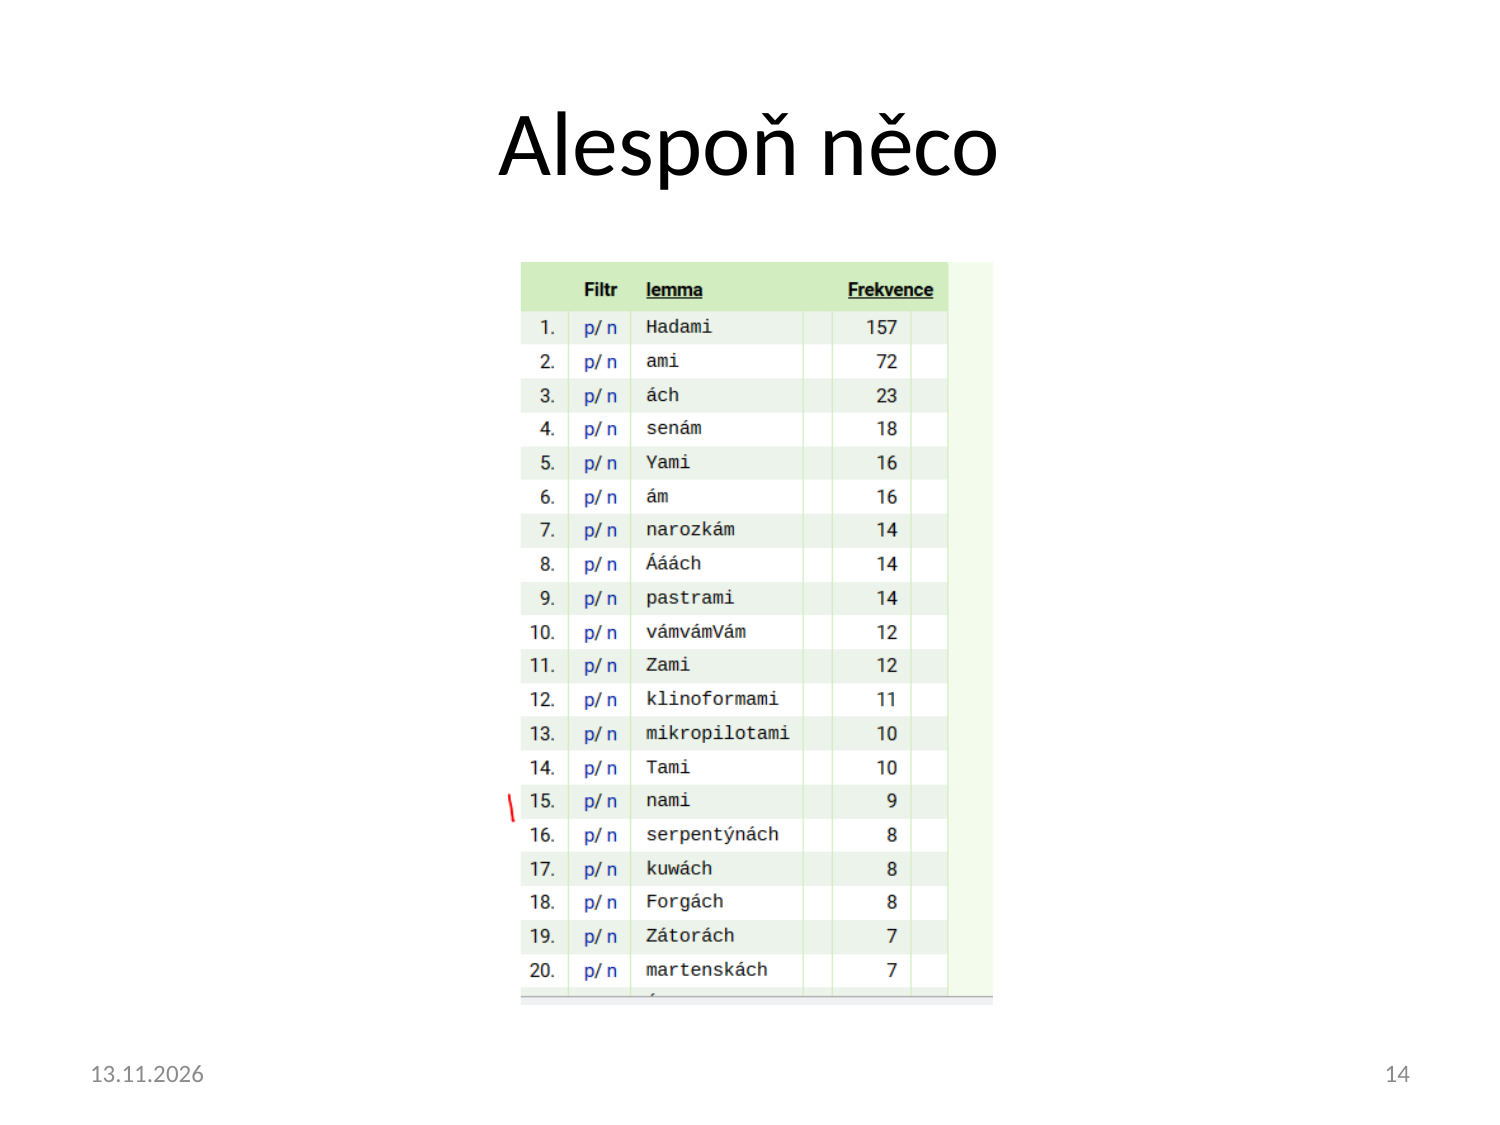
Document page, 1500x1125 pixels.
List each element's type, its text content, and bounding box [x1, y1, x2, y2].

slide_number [75, 1042, 425, 1103]
title Alespoň něco [75, 45, 1425, 233]
slide_number 14 [1074, 1042, 1425, 1103]
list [507, 262, 993, 1006]
